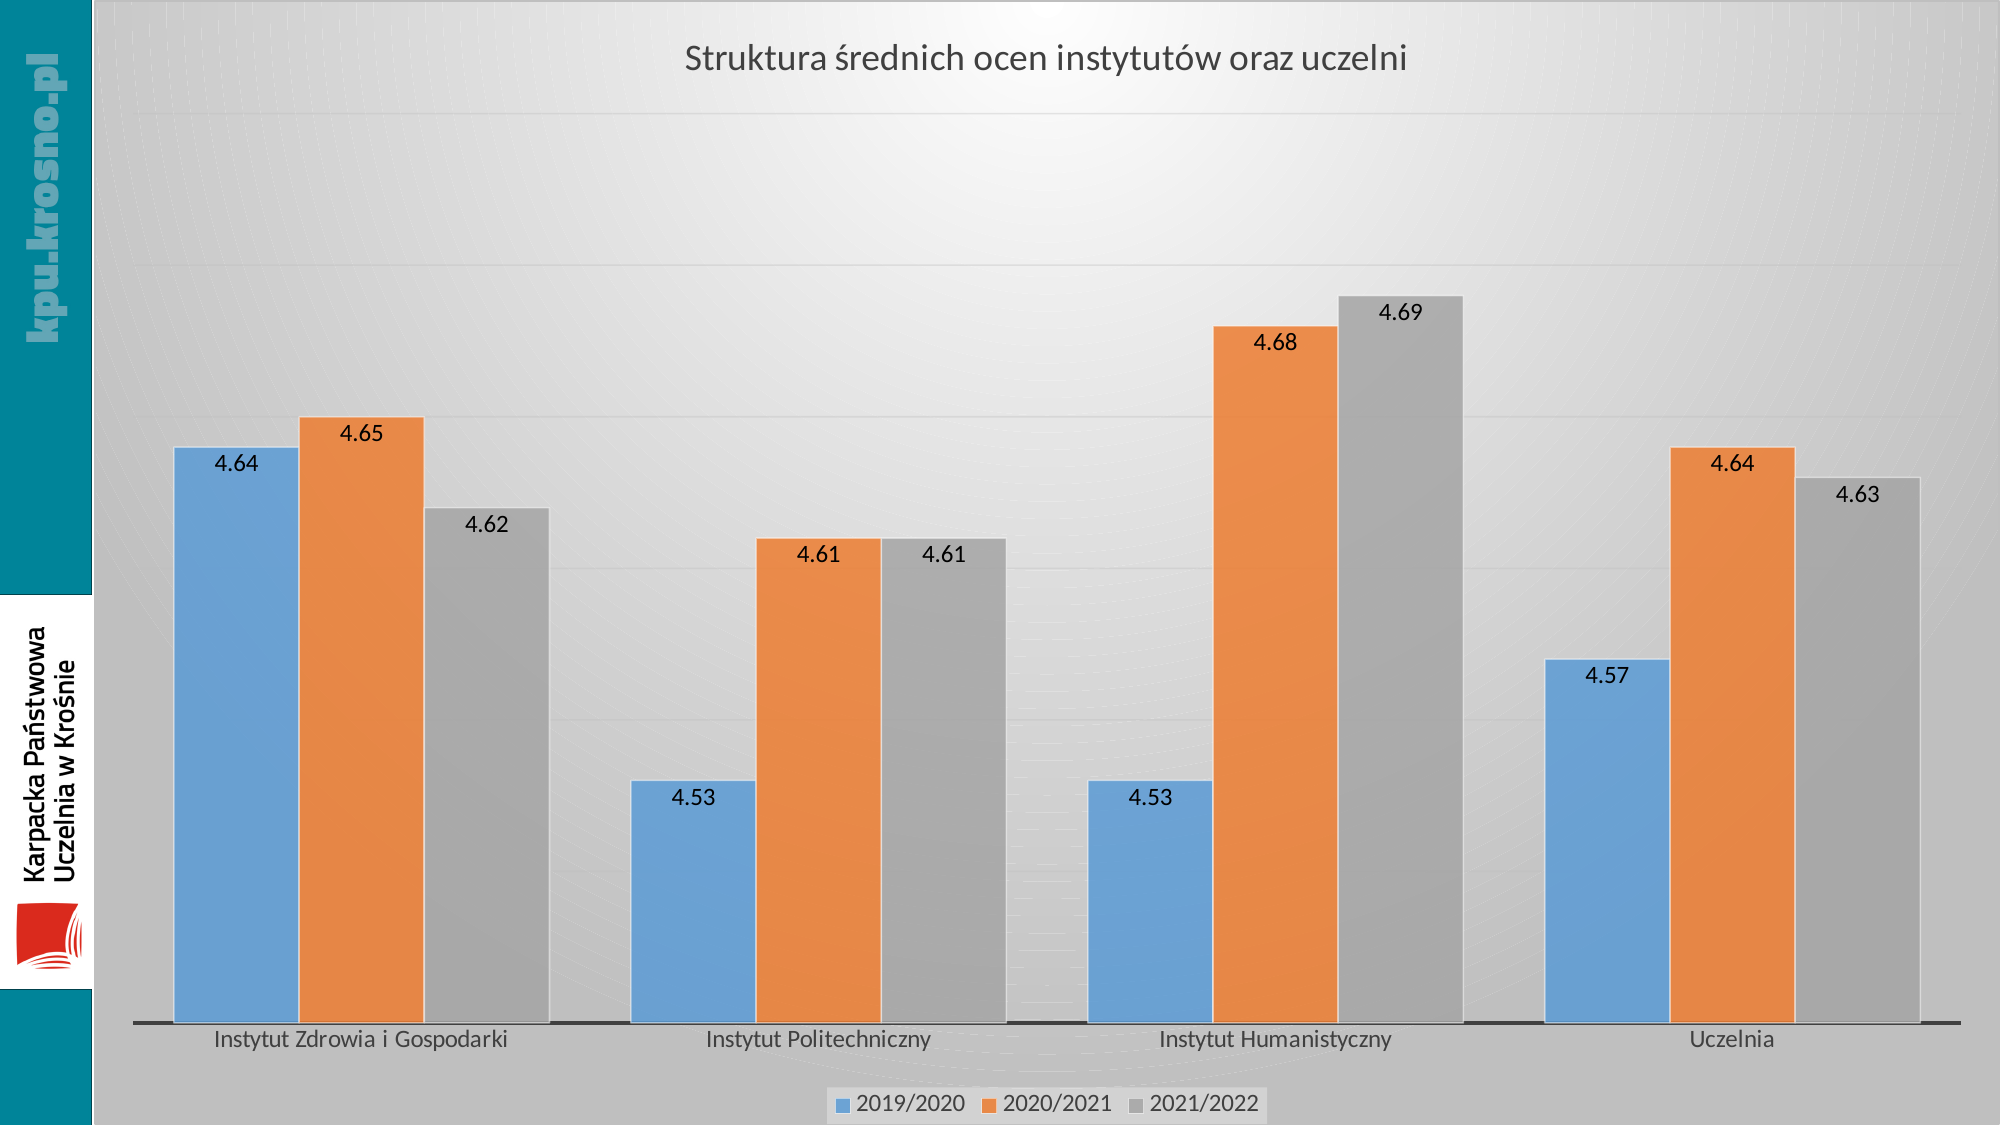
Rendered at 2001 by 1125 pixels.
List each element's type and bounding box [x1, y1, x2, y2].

chart [94, 0, 2000, 1125]
picture [0, 0, 94, 1125]
